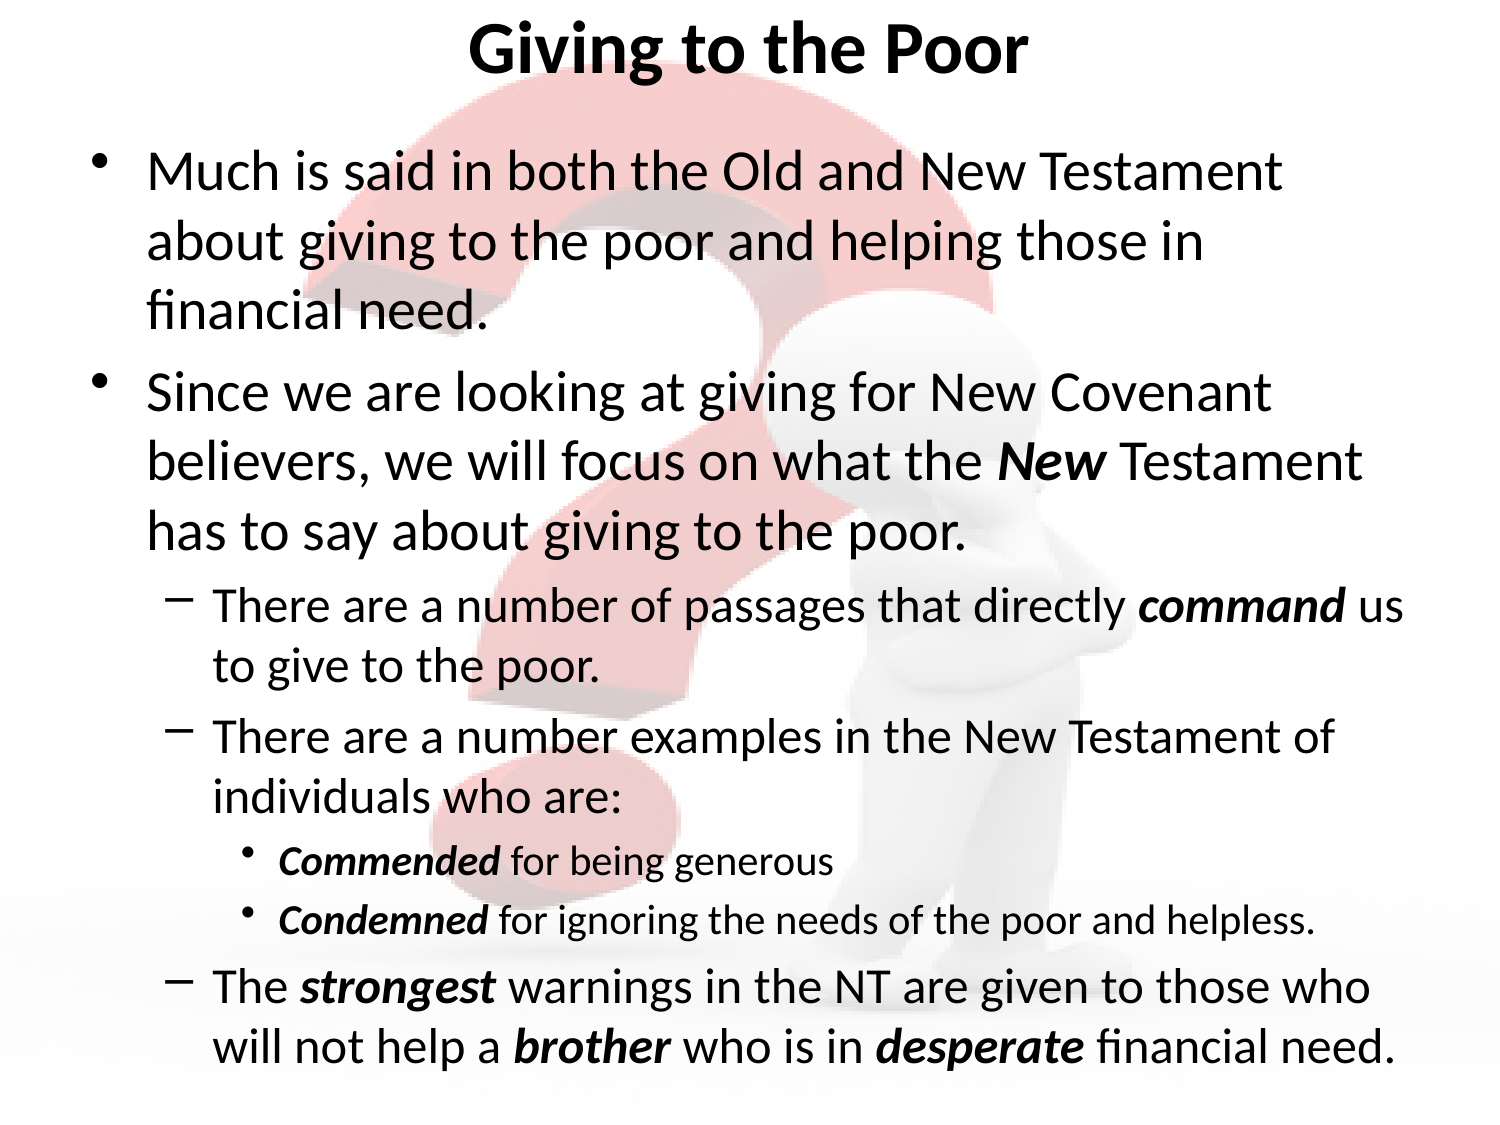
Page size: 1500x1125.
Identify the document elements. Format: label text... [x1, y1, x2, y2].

list Much is said in both the Old and New Testament about giving to the poor and helping those in financial need. Since we are looking at giving for New Covenant believers, we will focus on what the New Testament has to say about giving to the poor. There are a number of passages that directly command us to give to the poor. There are a number examples in the New Testament of individuals who are: Commended for being generous Condemned for ignoring the needs of the poor and helpless. The strongest warnings in the NT are given to those who will not help a brother who is in desperate financial need. [74, 124, 1426, 1125]
title Giving to the Poor [0, 0, 1500, 88]
